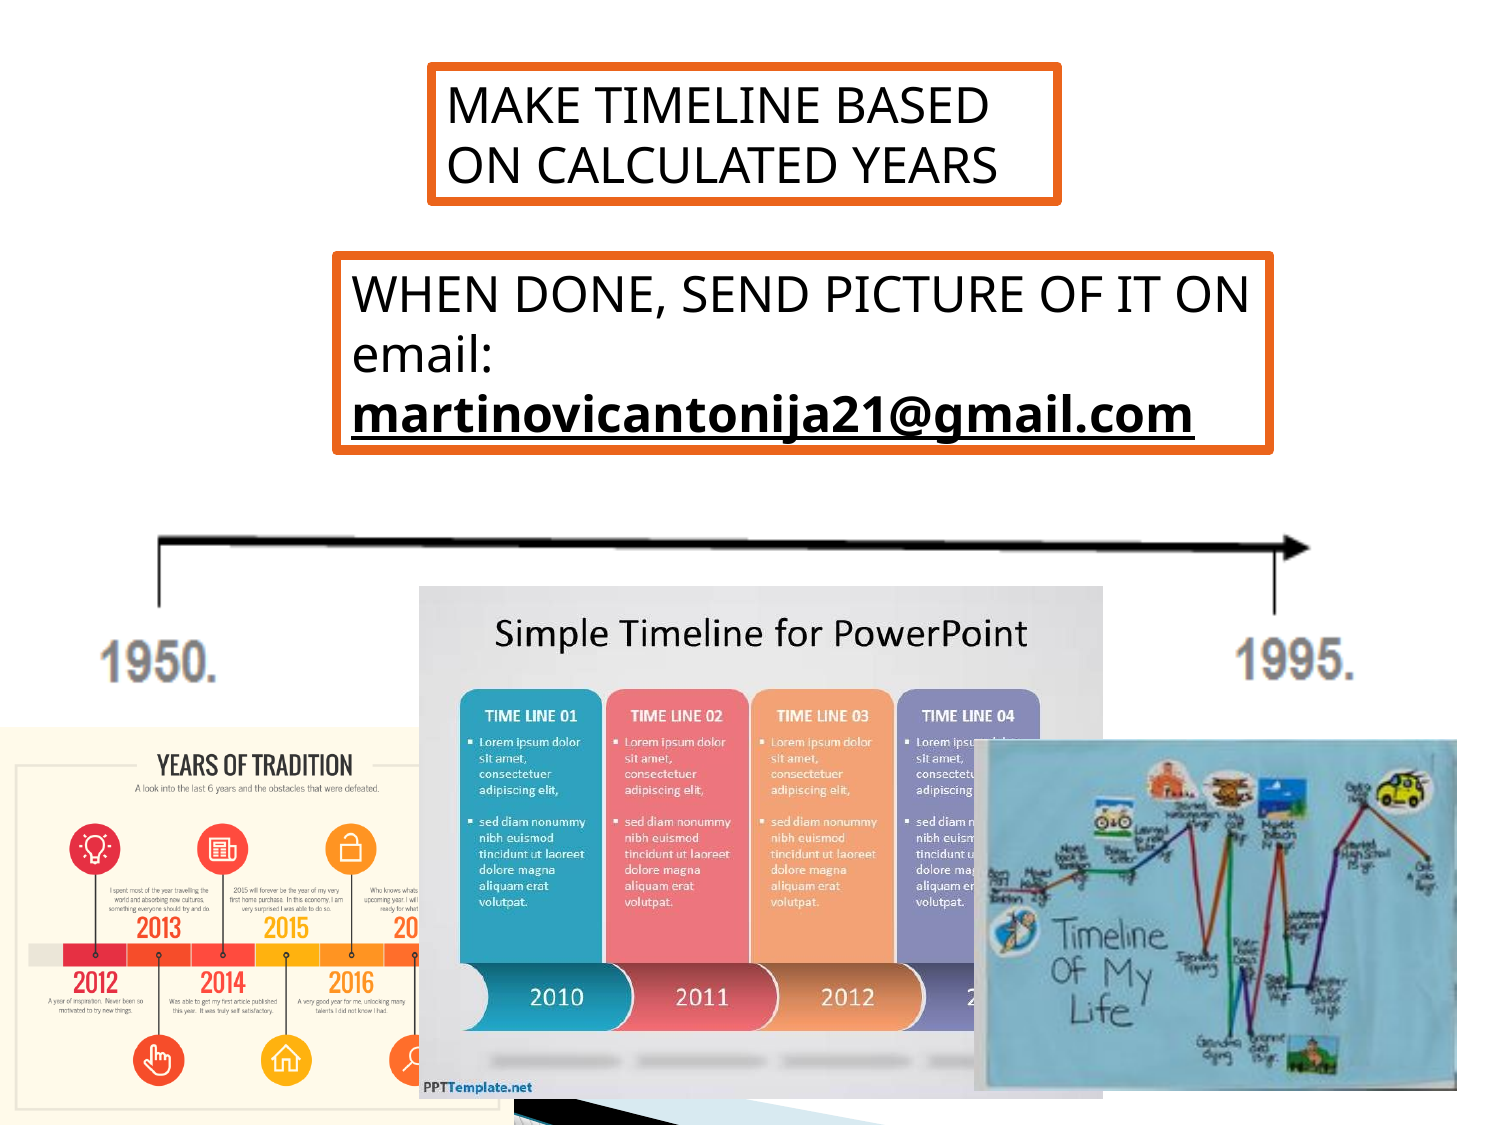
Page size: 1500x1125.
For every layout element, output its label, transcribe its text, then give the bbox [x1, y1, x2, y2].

text_box MAKE TIMELINE BASED ON CALCULATED YEARS [427, 62, 1062, 206]
picture [0, 491, 1457, 1125]
text_box WHEN DONE, SEND PICTURE OF IT ON email: martinovicantonija21@gmail.com [332, 251, 1274, 455]
